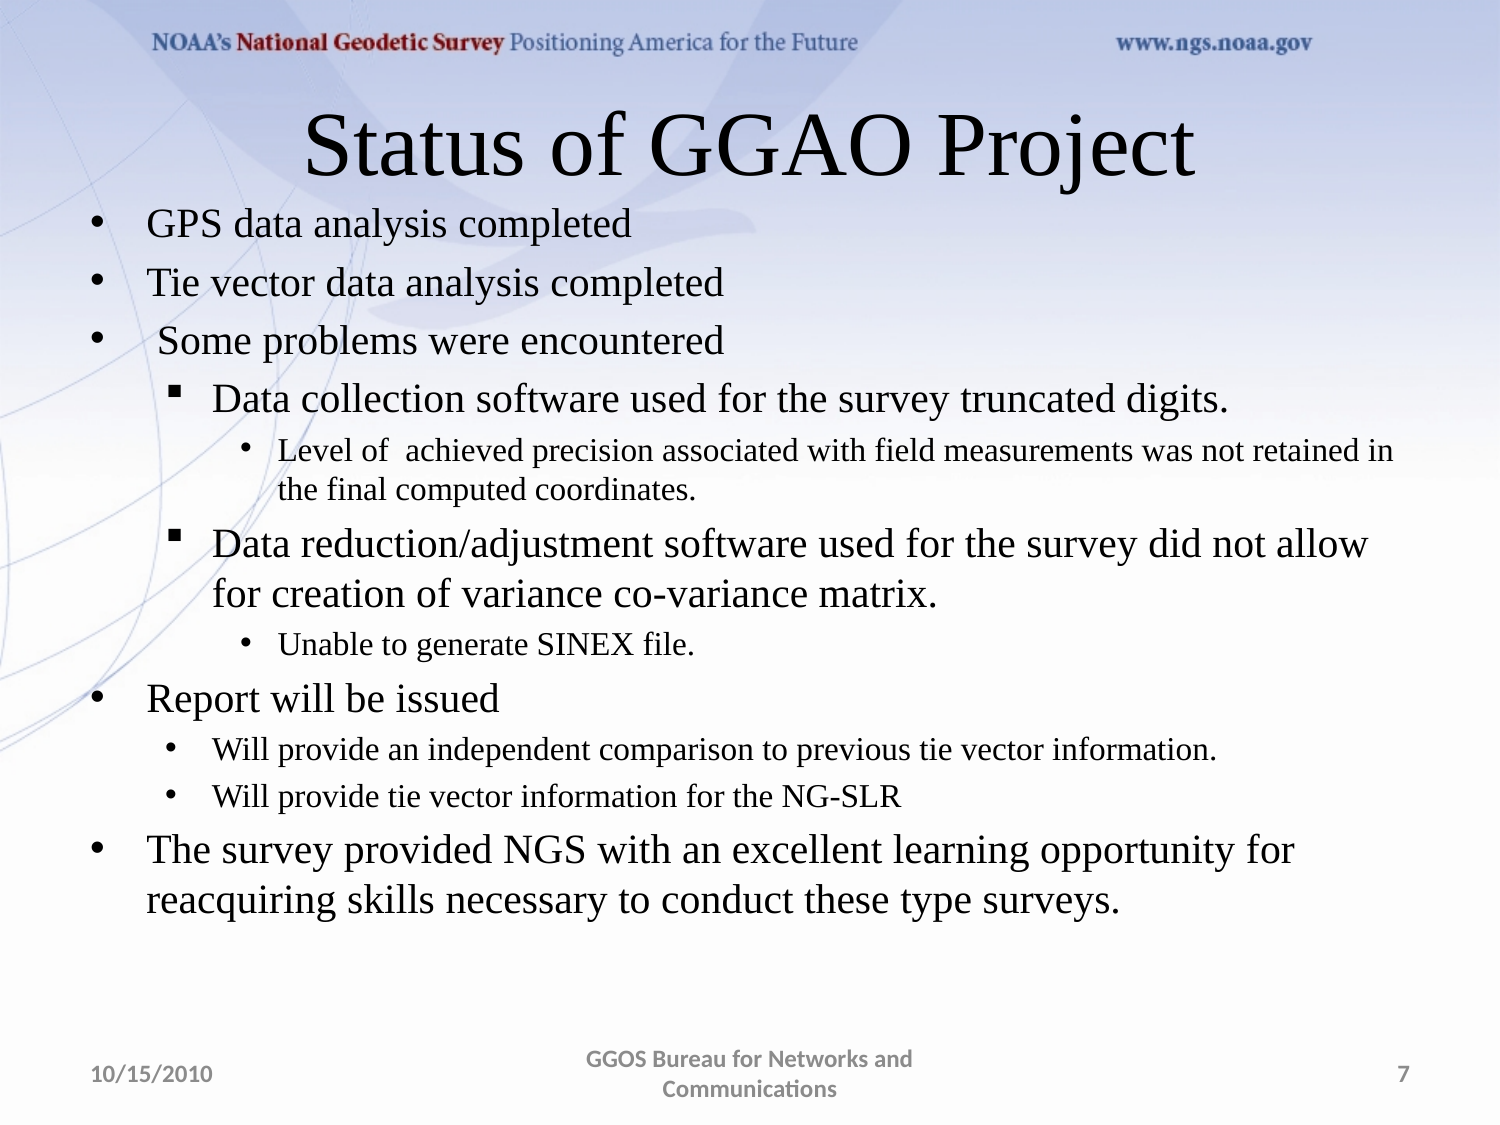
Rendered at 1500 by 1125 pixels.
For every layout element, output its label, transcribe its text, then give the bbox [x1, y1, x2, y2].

picture [0, 0, 1500, 1125]
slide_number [75, 1042, 425, 1103]
footer GGOS Bureau for Networks and Communications [512, 1042, 988, 1103]
title Status of GGAO Project [74, 44, 1426, 188]
list GPS data analysis completed Tie vector data analysis completed Some problems were encountered Data collection software used for the survey truncated digits. Level of achieved precision associated with field measurements was not retained in the final computed coordinates. Data reduction/adjustment software used for the survey did not allow for creation of variance co-variance matrix. Unable to generate SINEX file. Report will be issued Will provide an independent comparison to previous tie vector information. Will provide tie vector information for the NG-SLR The survey provided NGS with an excellent learning opportunity for reacquiring skills necessary to conduct these type surveys. [74, 188, 1426, 932]
slide_number 7 [1074, 1042, 1425, 1103]
